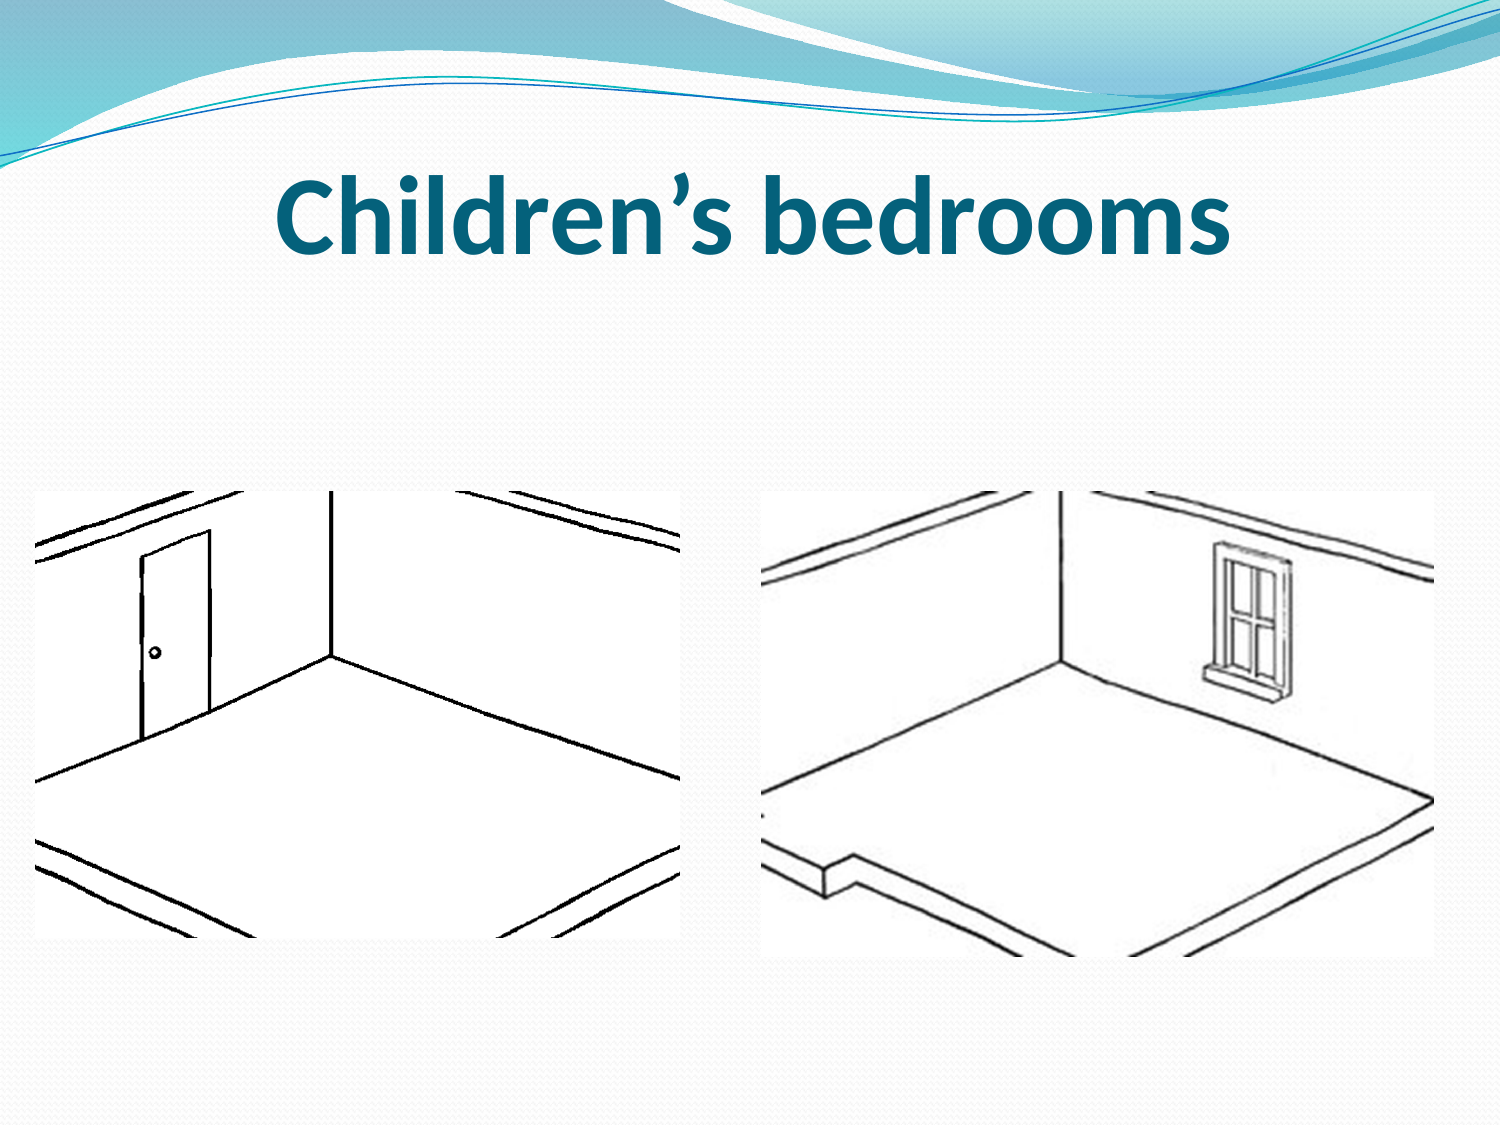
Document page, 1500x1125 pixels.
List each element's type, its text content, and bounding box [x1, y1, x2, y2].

picture [761, 491, 1435, 958]
picture [35, 491, 680, 939]
title Children’s bedrooms [79, 90, 1430, 278]
